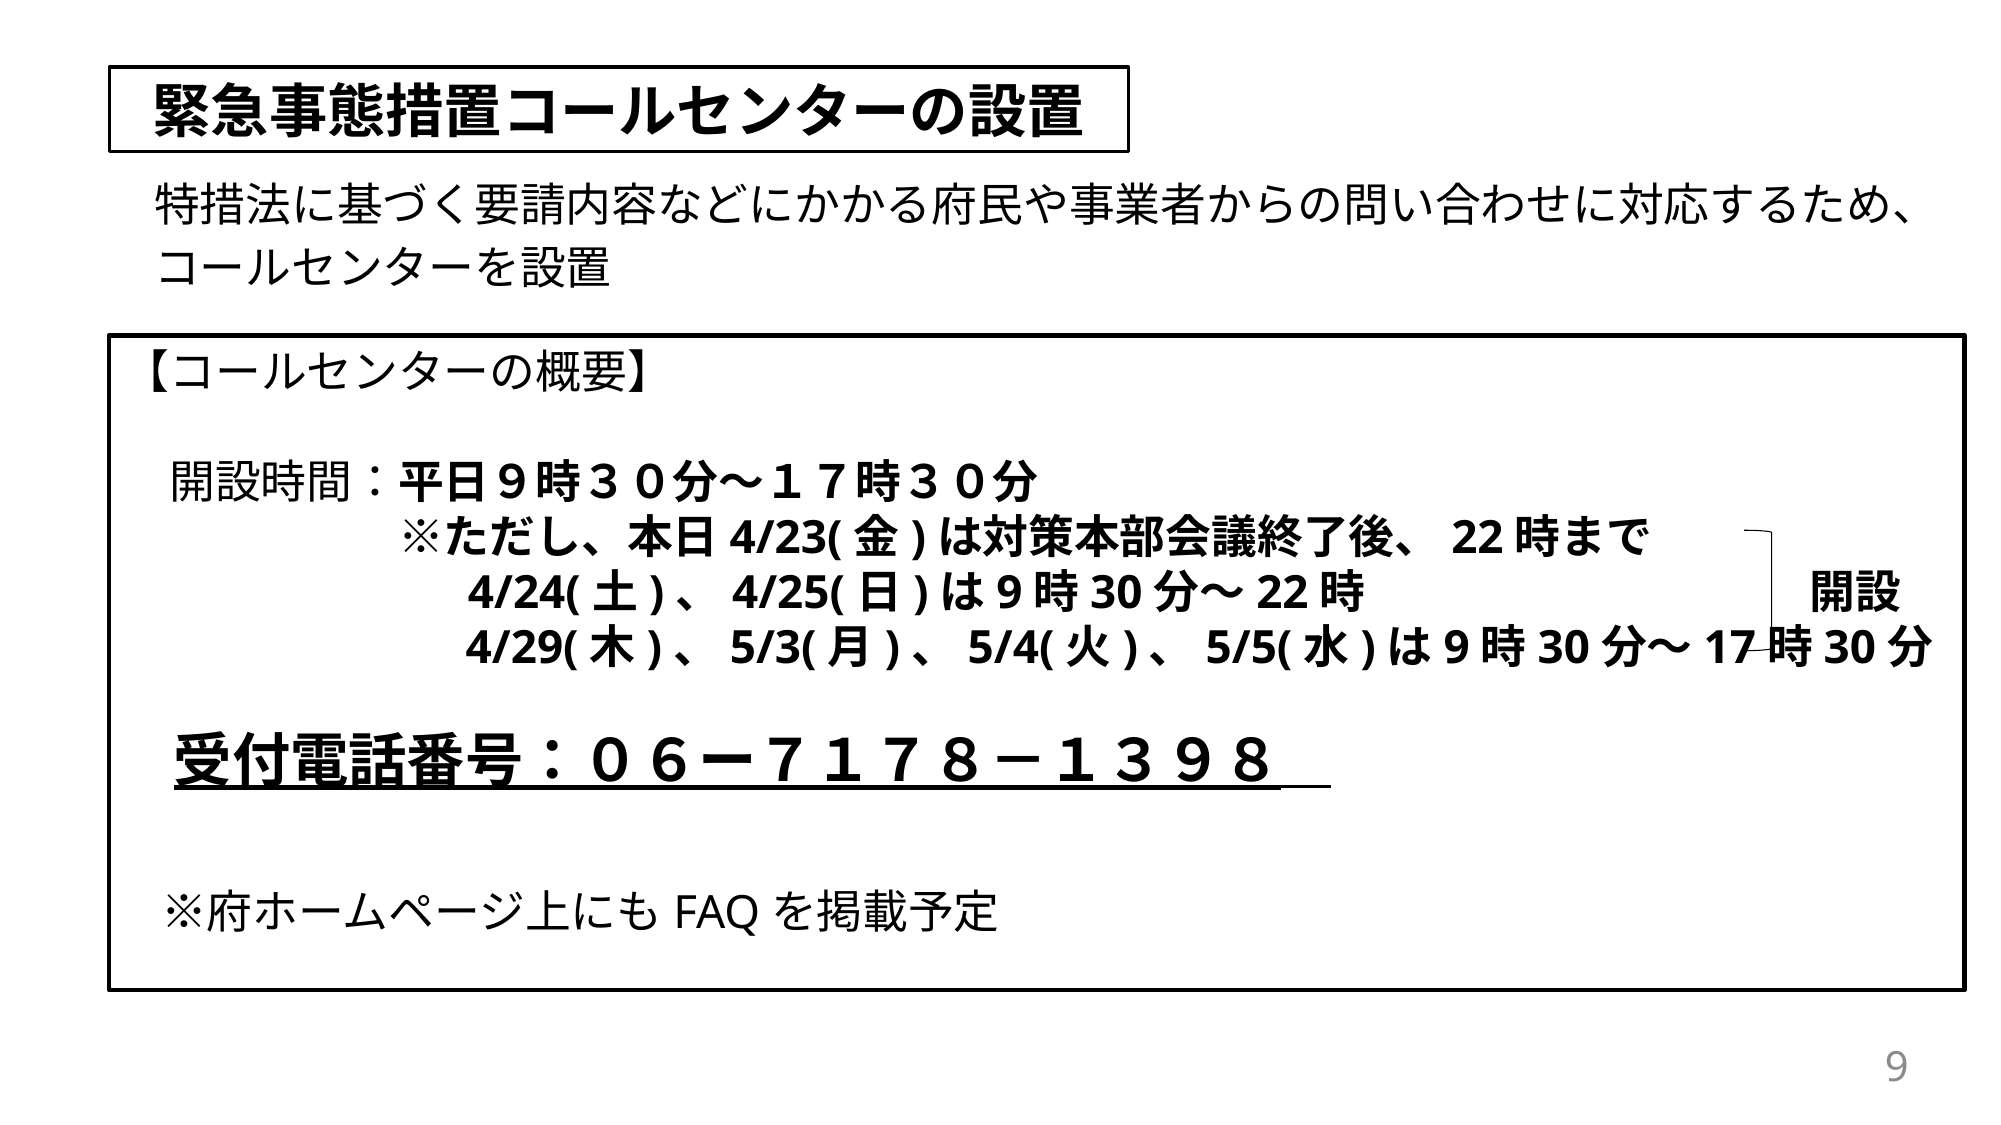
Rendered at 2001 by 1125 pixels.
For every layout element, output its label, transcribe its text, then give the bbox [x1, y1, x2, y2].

text_box 特措法に基づく要請内容などにかかる府民や事業者からの問い合わせに対応するため、 コールセンターを設置 [139, 161, 1924, 301]
text_box 緊急事態措置コールセンターの設置 [109, 66, 1129, 152]
text_box [1744, 529, 1773, 652]
slide_number 9 [1746, 1038, 1924, 1099]
text_box 開設 [1795, 555, 1946, 625]
text_box 【コールセンターの概要】 開設時間：平日９時３０分～１７時３０分 ※ただし、本日4/23(金)は対策本部会議終了後、22時まで 4/24(土)、4/25(日)は9時30分～22時 4/29(木)、5/3(月)、5/4(火)、5/5(水)は9時30分～17時30分 受付電話番号：０６ー７１７８－１３９８ ※府ホームページ上にもFAQを掲載予定 [109, 335, 1965, 990]
